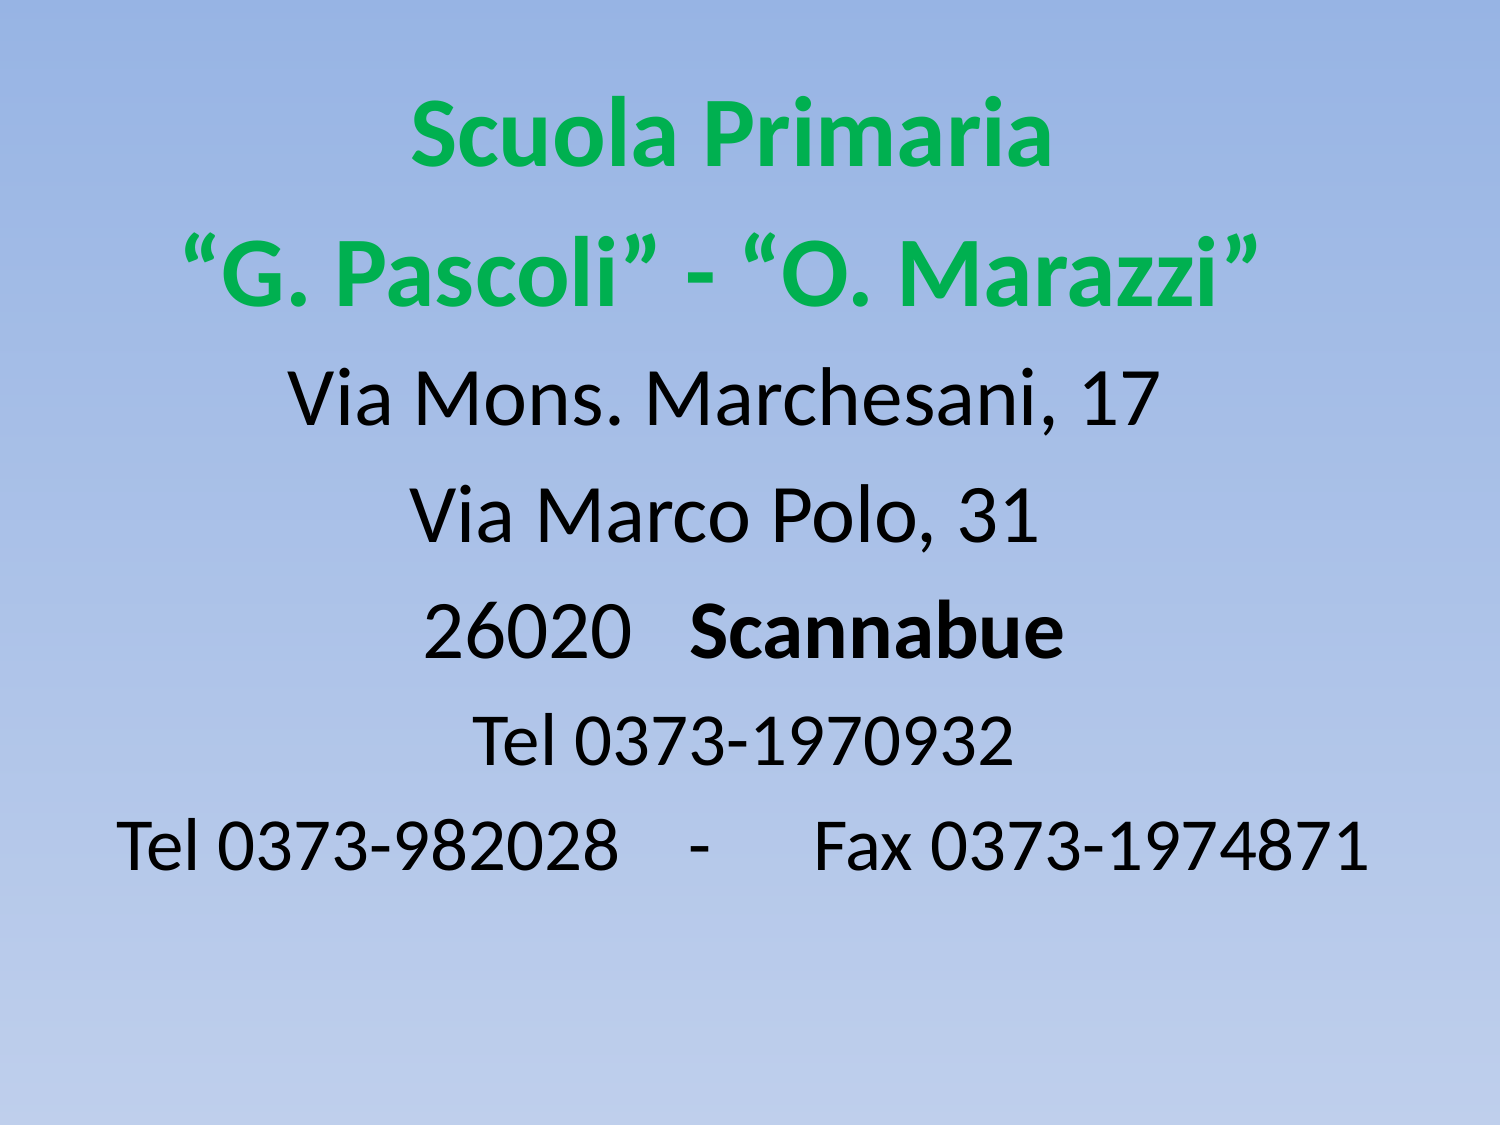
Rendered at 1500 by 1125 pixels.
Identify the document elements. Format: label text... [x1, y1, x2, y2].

list Scuola Primaria “G. Pascoli” - “O. Marazzi” Via Mons. Marchesani, 17 Via Marco Polo, 31 26020 Scannabue Tel 0373-1970932 Tel 0373-982028 - Fax 0373-1974871 [35, 58, 1454, 1055]
